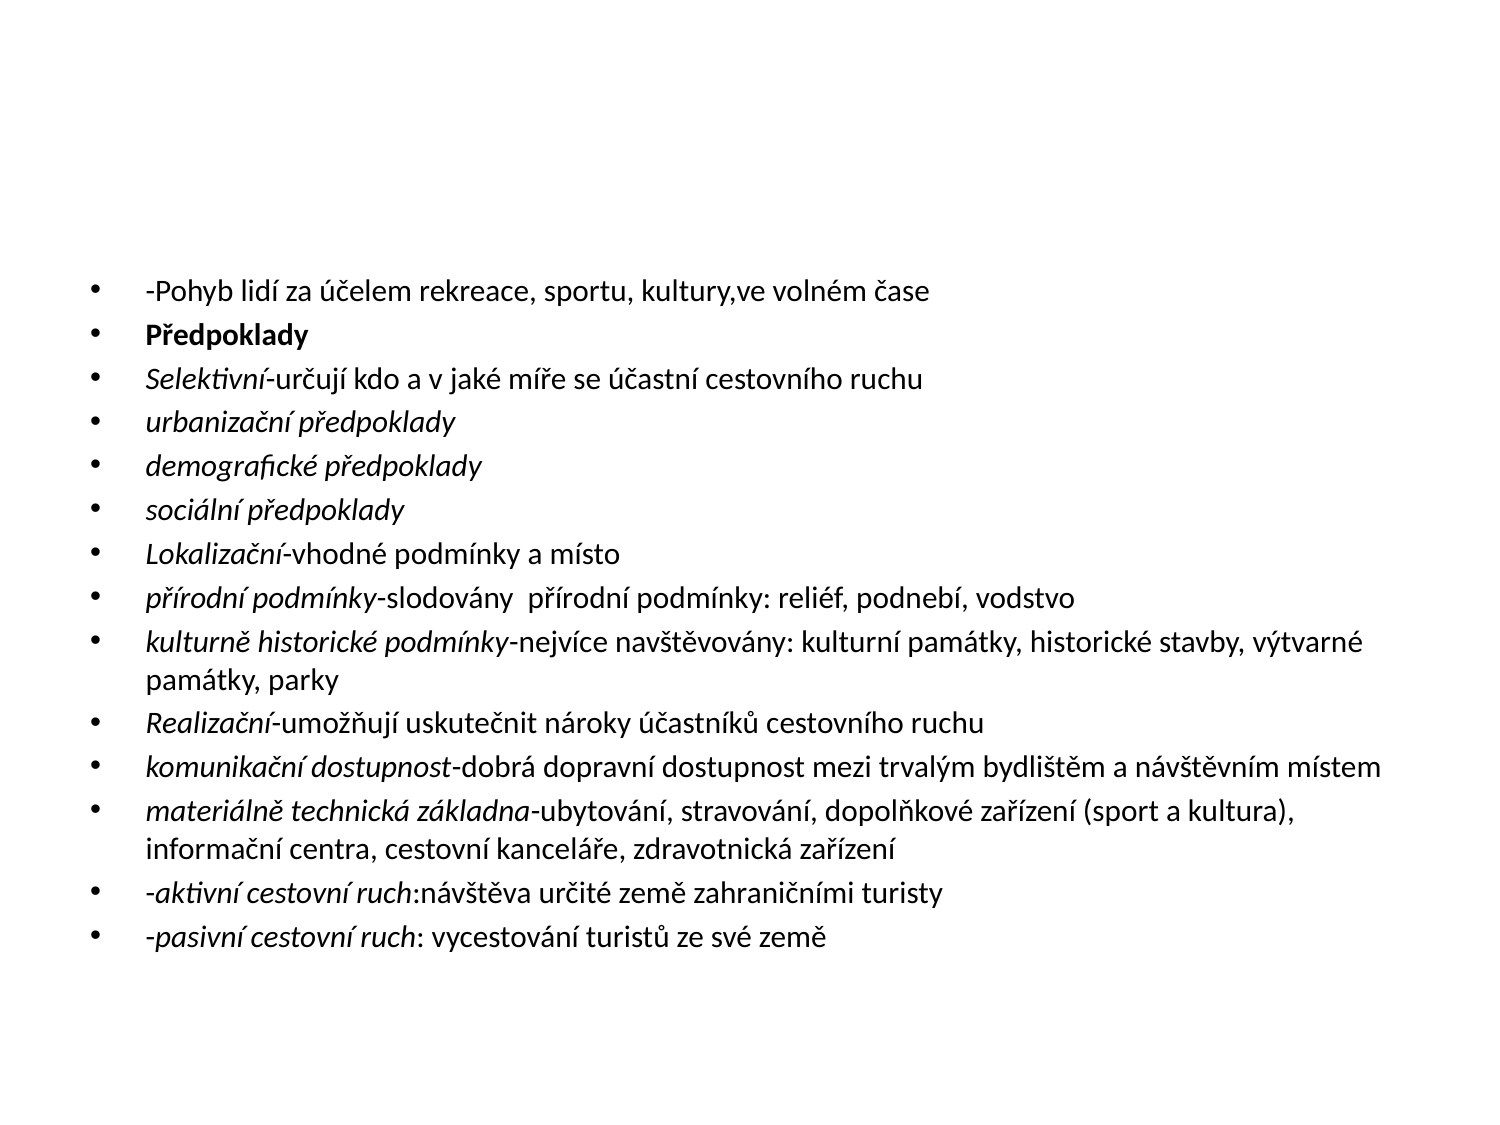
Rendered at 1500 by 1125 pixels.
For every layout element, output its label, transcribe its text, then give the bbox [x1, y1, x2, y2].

list -Pohyb lidí za účelem rekreace, sportu, kultury,ve volném čase Předpoklady Selektivní-určují kdo a v jaké míře se účastní cestovního ruchu urbanizační předpoklady demografické předpoklady sociální předpoklady Lokalizační-vhodné podmínky a místo přírodní podmínky-slodovány přírodní podmínky: reliéf, podnebí, vodstvo kulturně historické podmínky-nejvíce navštěvovány: kulturní památky, historické stavby, výtvarné památky, parky Realizační-umožňují uskutečnit nároky účastníků cestovního ruchu komunikační dostupnost-dobrá dopravní dostupnost mezi trvalým bydlištěm a návštěvním místem materiálně technická základna-ubytování, stravování, dopolňkové zařízení (sport a kultura), informační centra, cestovní kanceláře, zdravotnická zařízení -aktivní cestovní ruch:návštěva určité země zahraničními turisty -pasivní cestovní ruch: vycestování turistů ze své země [75, 262, 1425, 1005]
